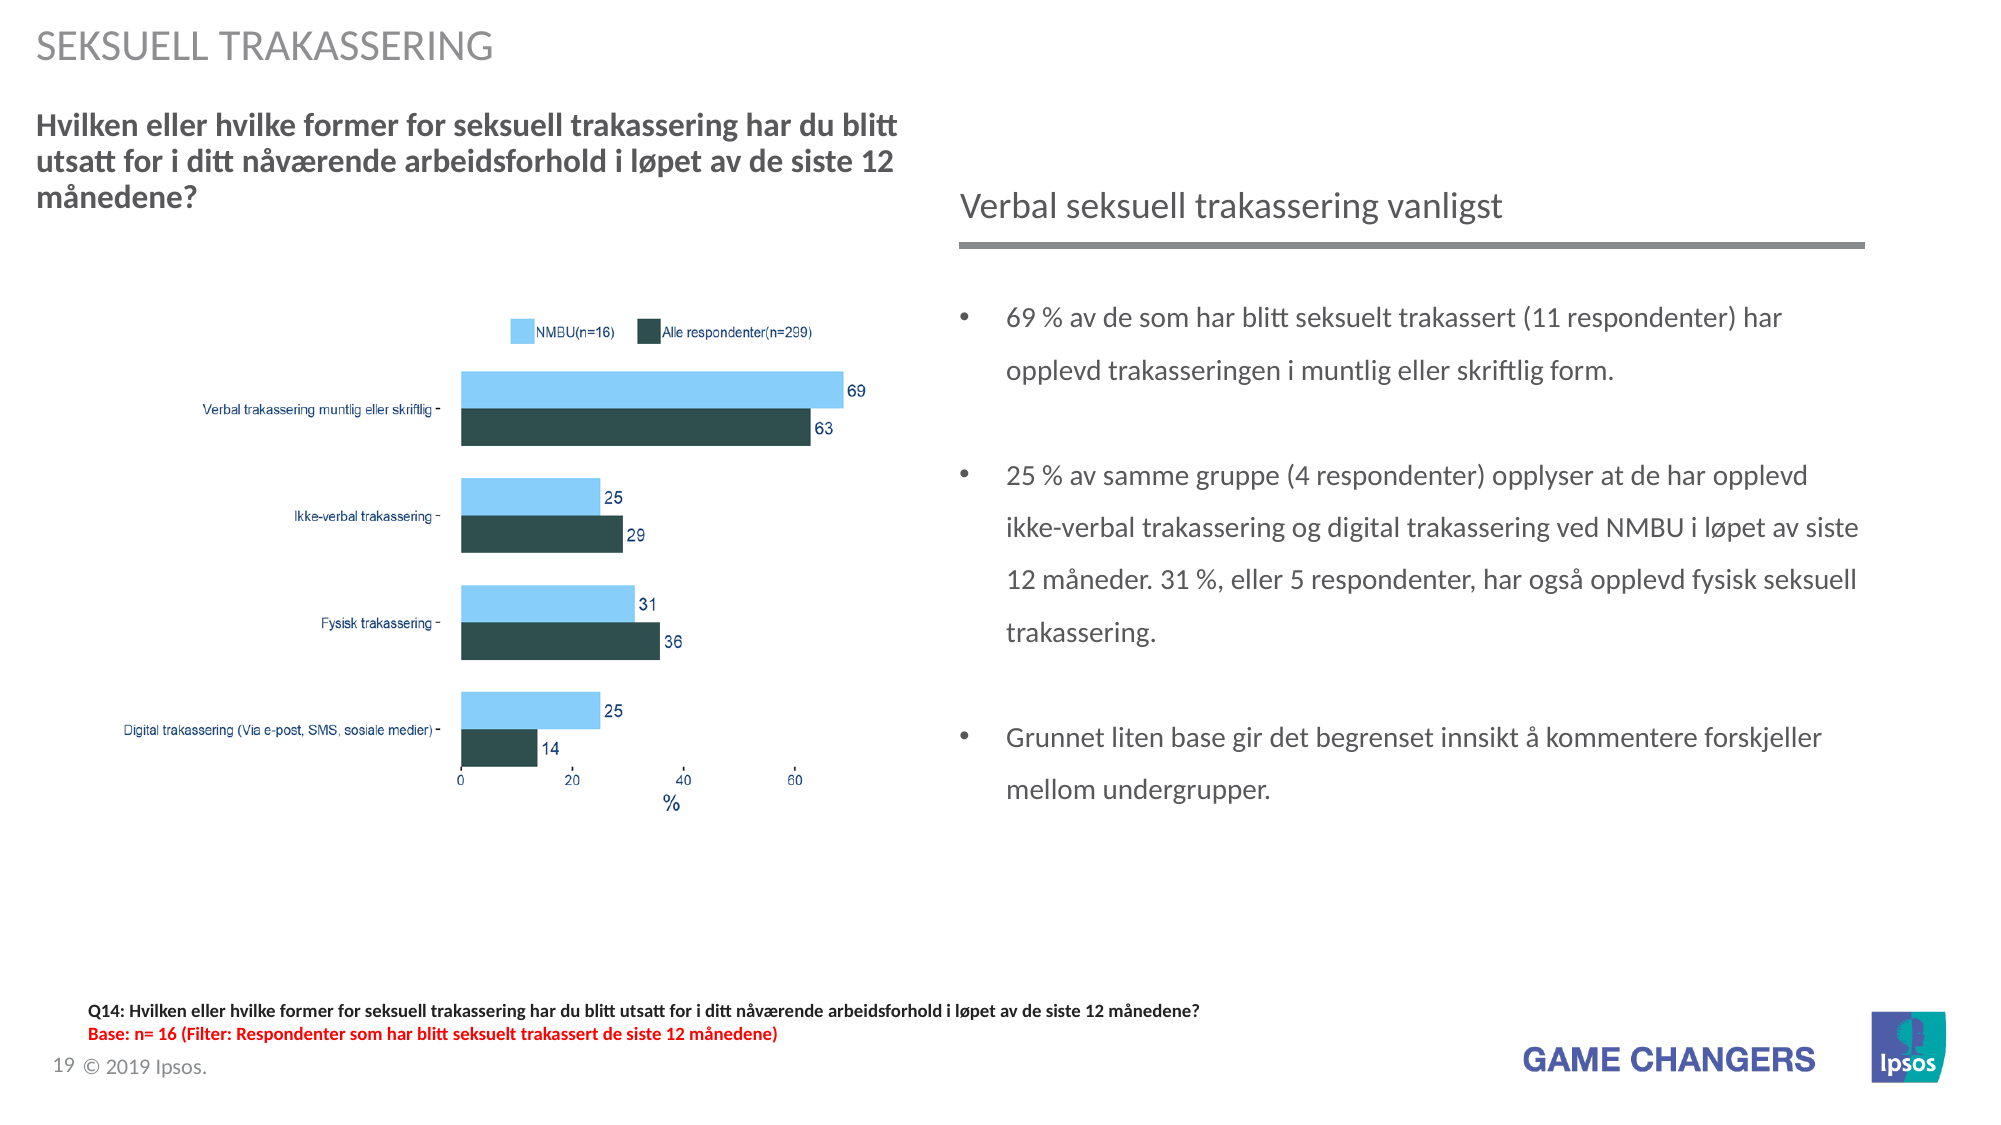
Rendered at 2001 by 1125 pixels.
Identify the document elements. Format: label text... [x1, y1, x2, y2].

text_box Verbal seksuell trakassering vanligst [960, 181, 1865, 242]
picture [1523, 1022, 1826, 1083]
picture [1863, 1011, 1947, 1083]
text_box 69 % av de som har blitt seksuelt trakassert (11 respondenter) har opplevd trakasseringen i muntlig eller skriftlig form. 25 % av samme gruppe (4 respondenter) opplyser at de har opplevd ikke-verbal trakassering og digital trakassering ved NMBU i løpet av siste 12 måneder. 31 %, eller 5 respondenter, har også opplevd fysisk seksuell trakassering. Grunnet liten base gir det begrenset innsikt å kommentere forskjeller mellom undergrupper. [959, 280, 1865, 929]
list Seksuell trakassering [35, 11, 1507, 81]
picture [115, 300, 912, 822]
text_box Q14: Hvilken eller hvilke former for seksuell trakassering har du blitt utsatt for i ditt nåværende arbeidsforhold i løpet av de siste 12 månedene? Base: n= 16 (Filter: Respondenter som har blitt seksuelt trakassert de siste 12 månedene) [72, 991, 1258, 1052]
title Hvilken eller hvilke former for seksuell trakassering har du blitt utsatt for i ditt nåværende arbeidsforhold i løpet av de siste 12 månedene? [35, 107, 960, 399]
